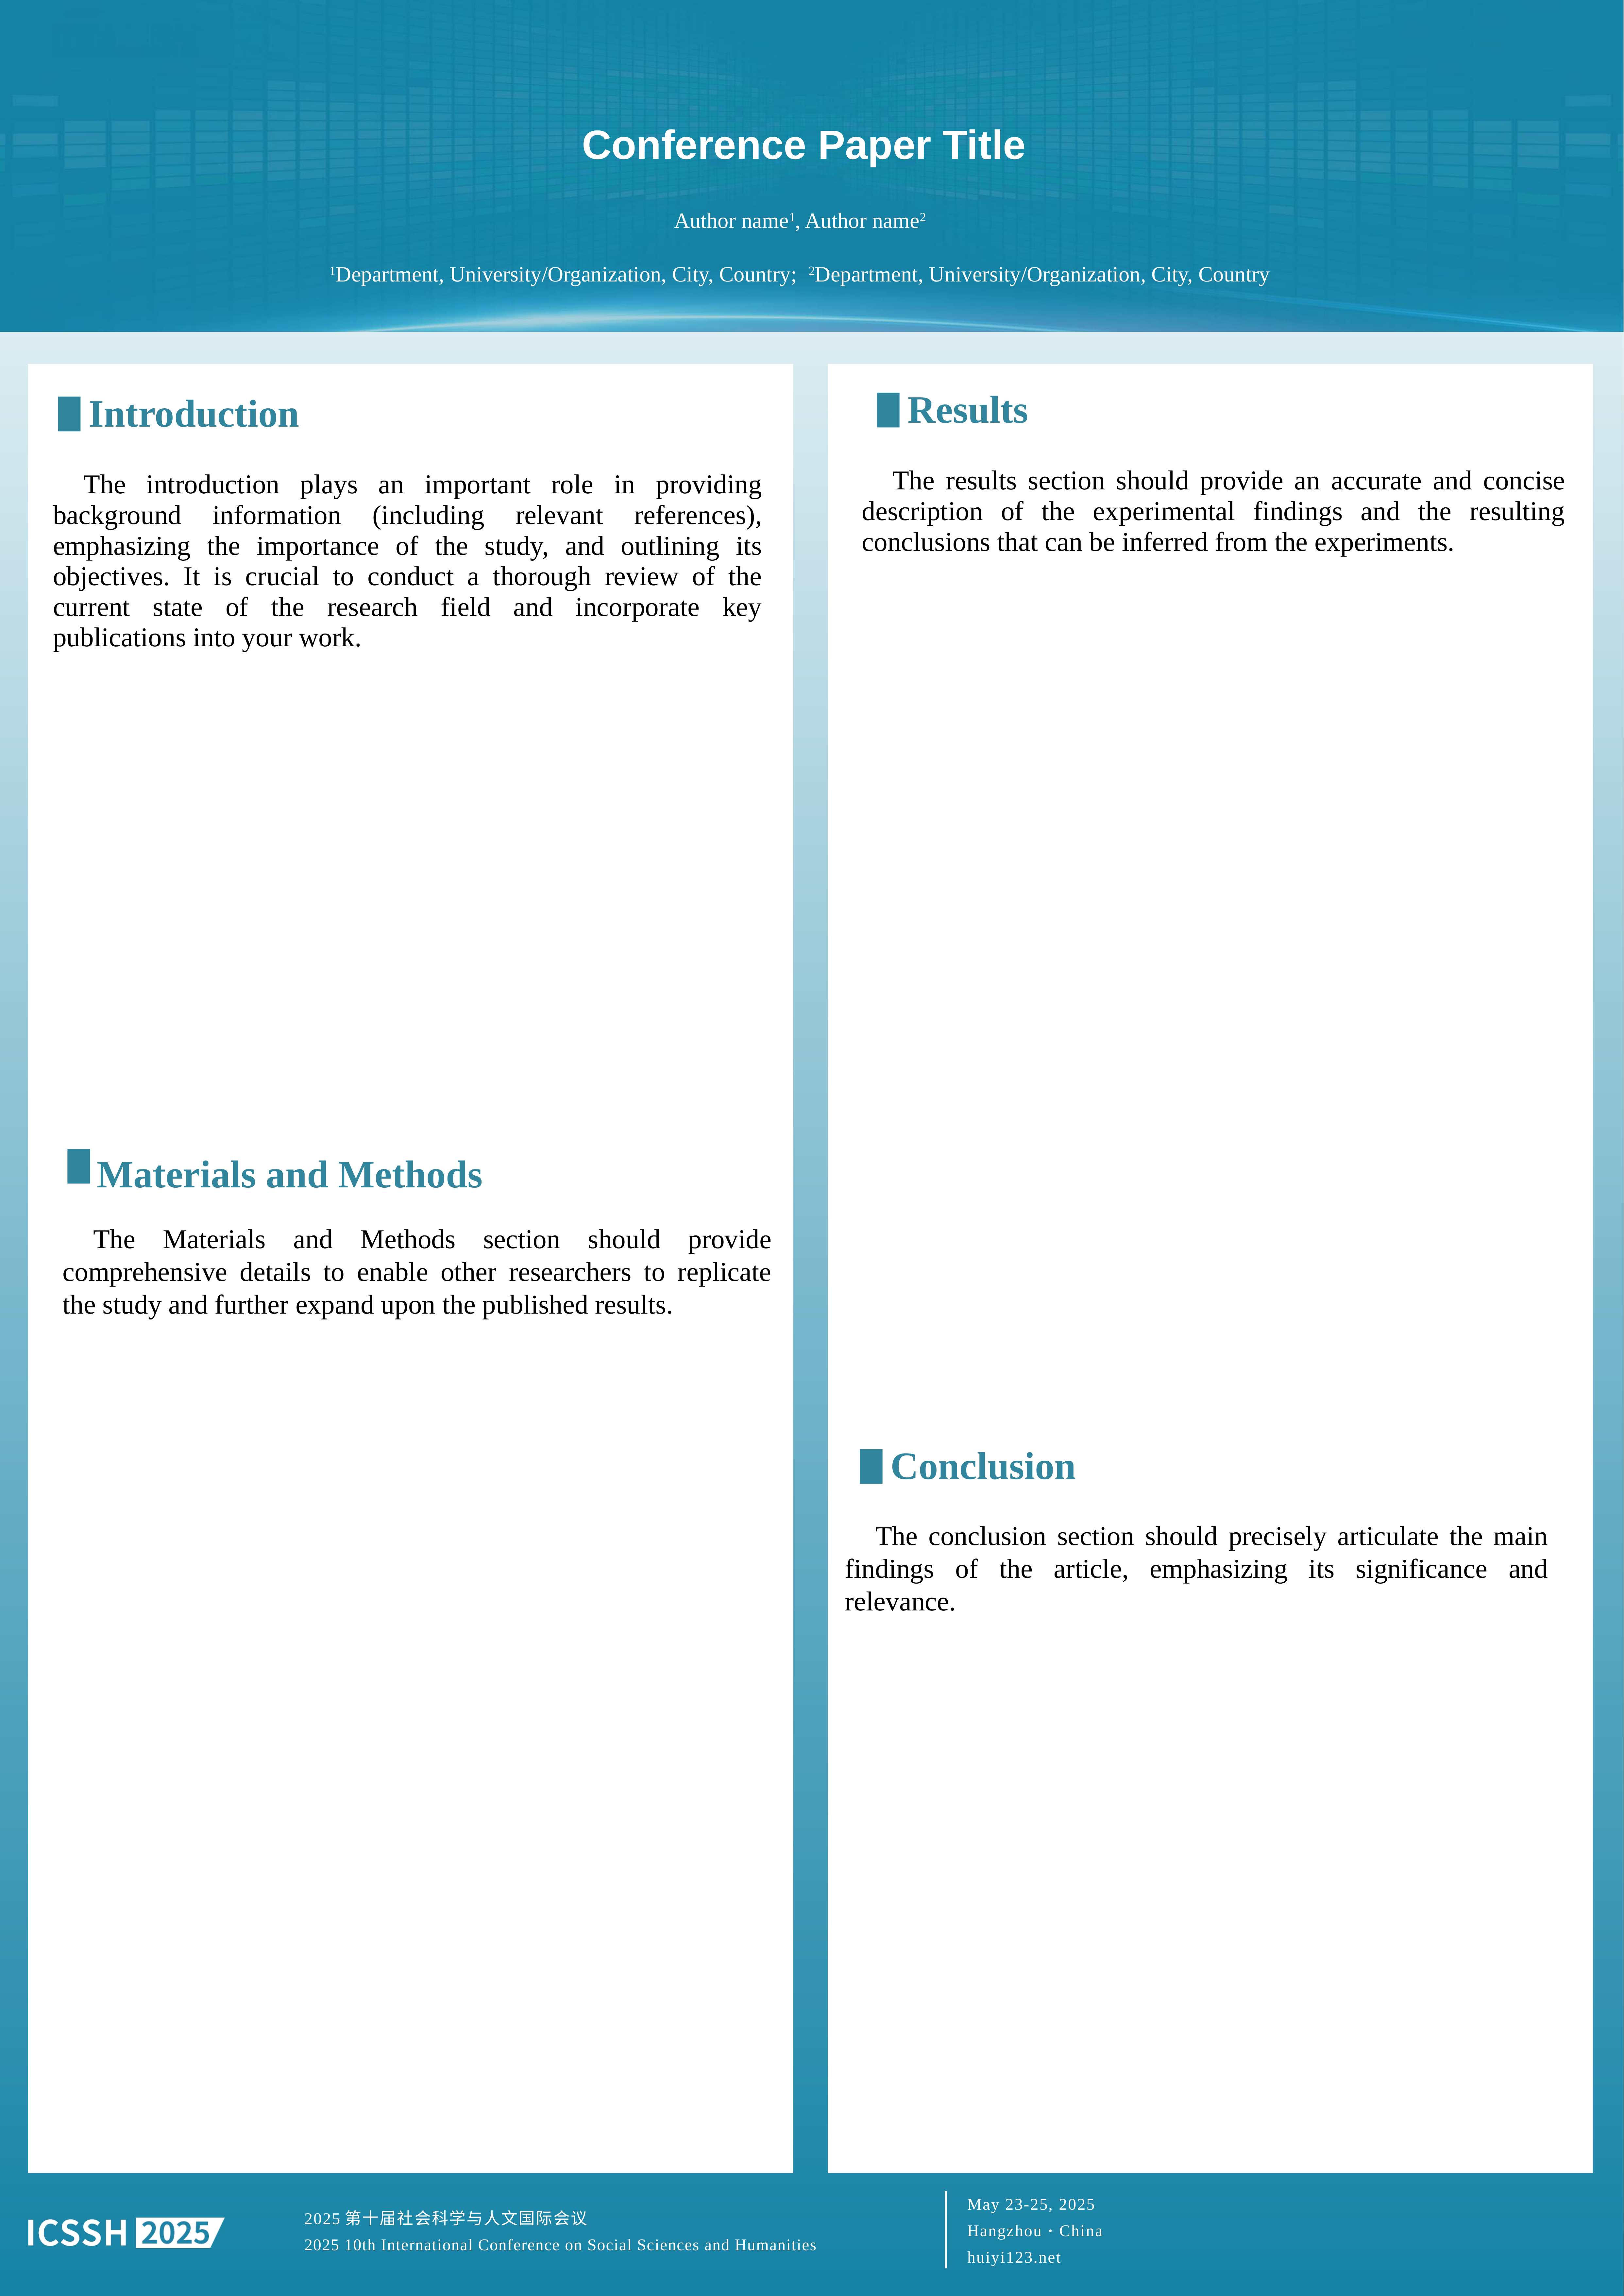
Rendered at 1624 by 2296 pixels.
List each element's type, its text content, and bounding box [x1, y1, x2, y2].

text_box Conclusion [877, 1430, 1130, 1498]
picture [28, 2217, 225, 2249]
text_box Introduction [75, 377, 328, 445]
text_box Materials and Methods [83, 1138, 619, 1206]
text_box [944, 2190, 947, 2269]
text_box The results section should provide an accurate and concise description of the experimental findings and the resulting conclusions that can be inferred from the experiments. [857, 462, 1571, 559]
text_box 2025第十届社会科学与人文国际会议 2025 10th International Conference on Social Sciences and Humanities [299, 2205, 929, 2256]
text_box May 23-25, 2025 Hangzhou · China huiyi123.net [962, 2191, 1222, 2269]
picture [0, 0, 1624, 332]
text_box The introduction plays an important role in providing background information (including relevant references), emphasizing the importance of the study, and outlining its objectives. It is crucial to conduct a thorough review of the current state of the research field and incorporate key publications into your work. [48, 466, 768, 655]
text_box [27, 363, 794, 2174]
text_box Results [894, 373, 1147, 441]
text_box [67, 1148, 91, 1184]
text_box [859, 1448, 883, 1485]
text_box The conclusion section should precisely articulate the main findings of the article, emphasizing its significance and relevance. [840, 1515, 1554, 1618]
text_box [827, 363, 1594, 2174]
text_box [57, 396, 81, 432]
text_box [876, 392, 900, 428]
text_box The Materials and Methods section should provide comprehensive details to enable other researchers to replicate the study and further expand upon the published results. [58, 1219, 777, 1322]
